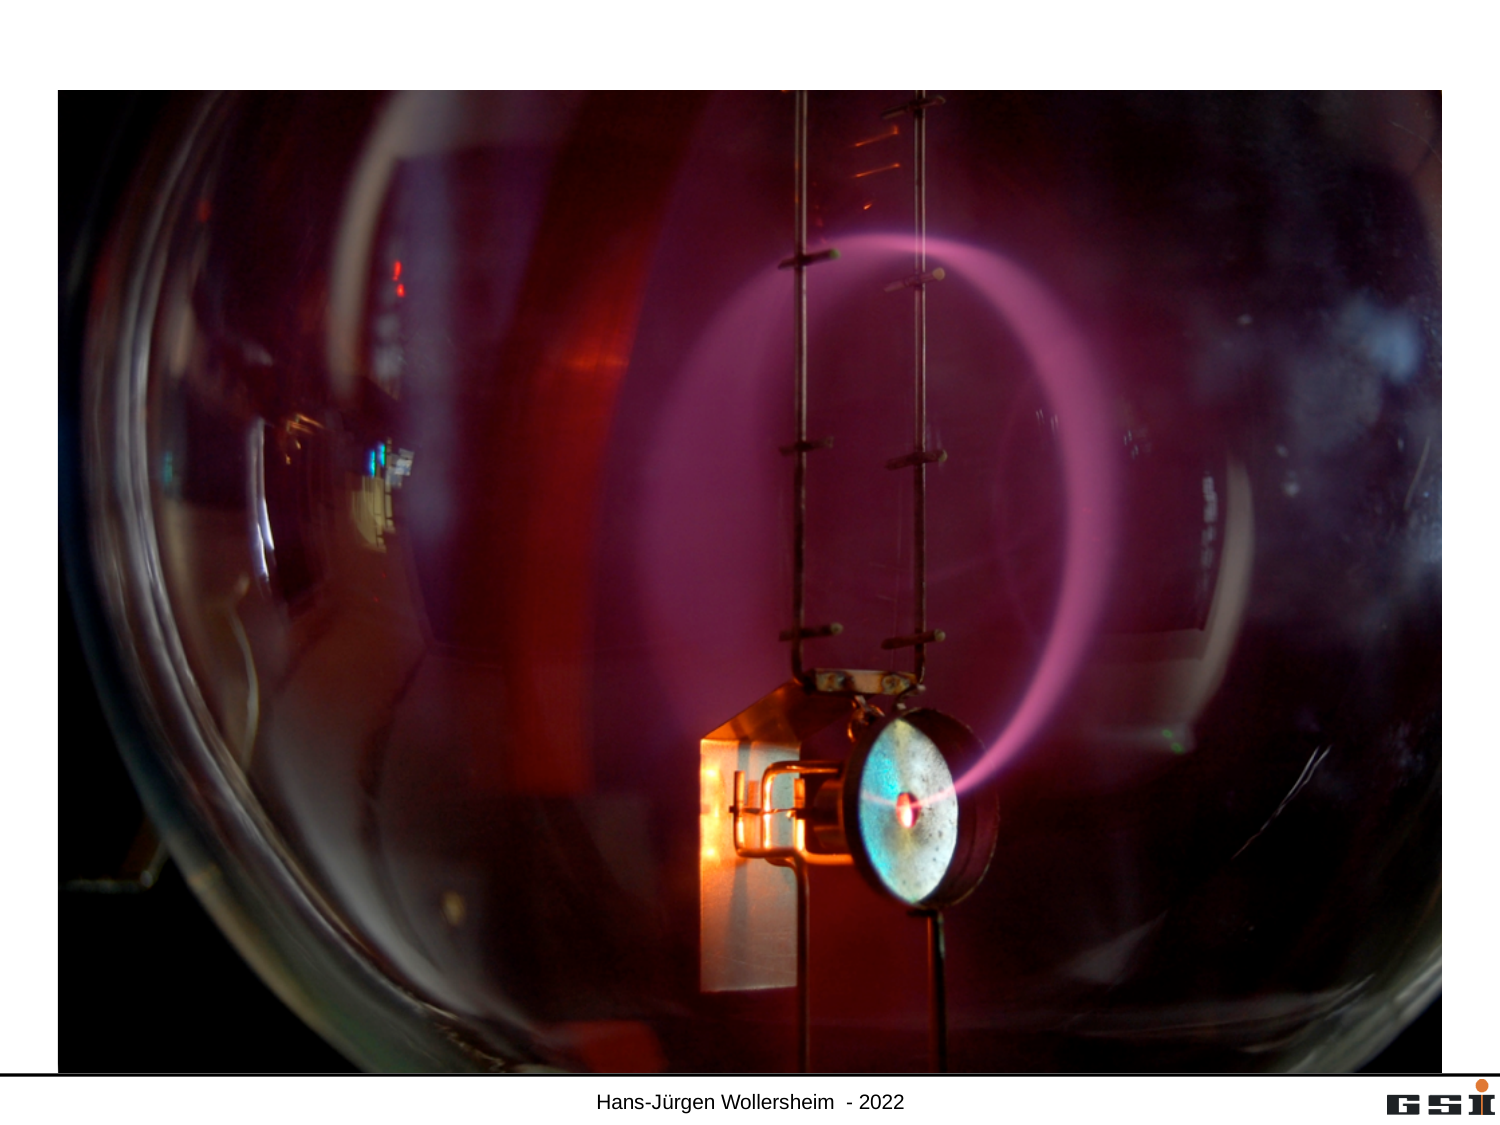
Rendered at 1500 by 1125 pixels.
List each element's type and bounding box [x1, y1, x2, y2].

picture [1387, 1079, 1495, 1115]
picture [57, 90, 1443, 1074]
